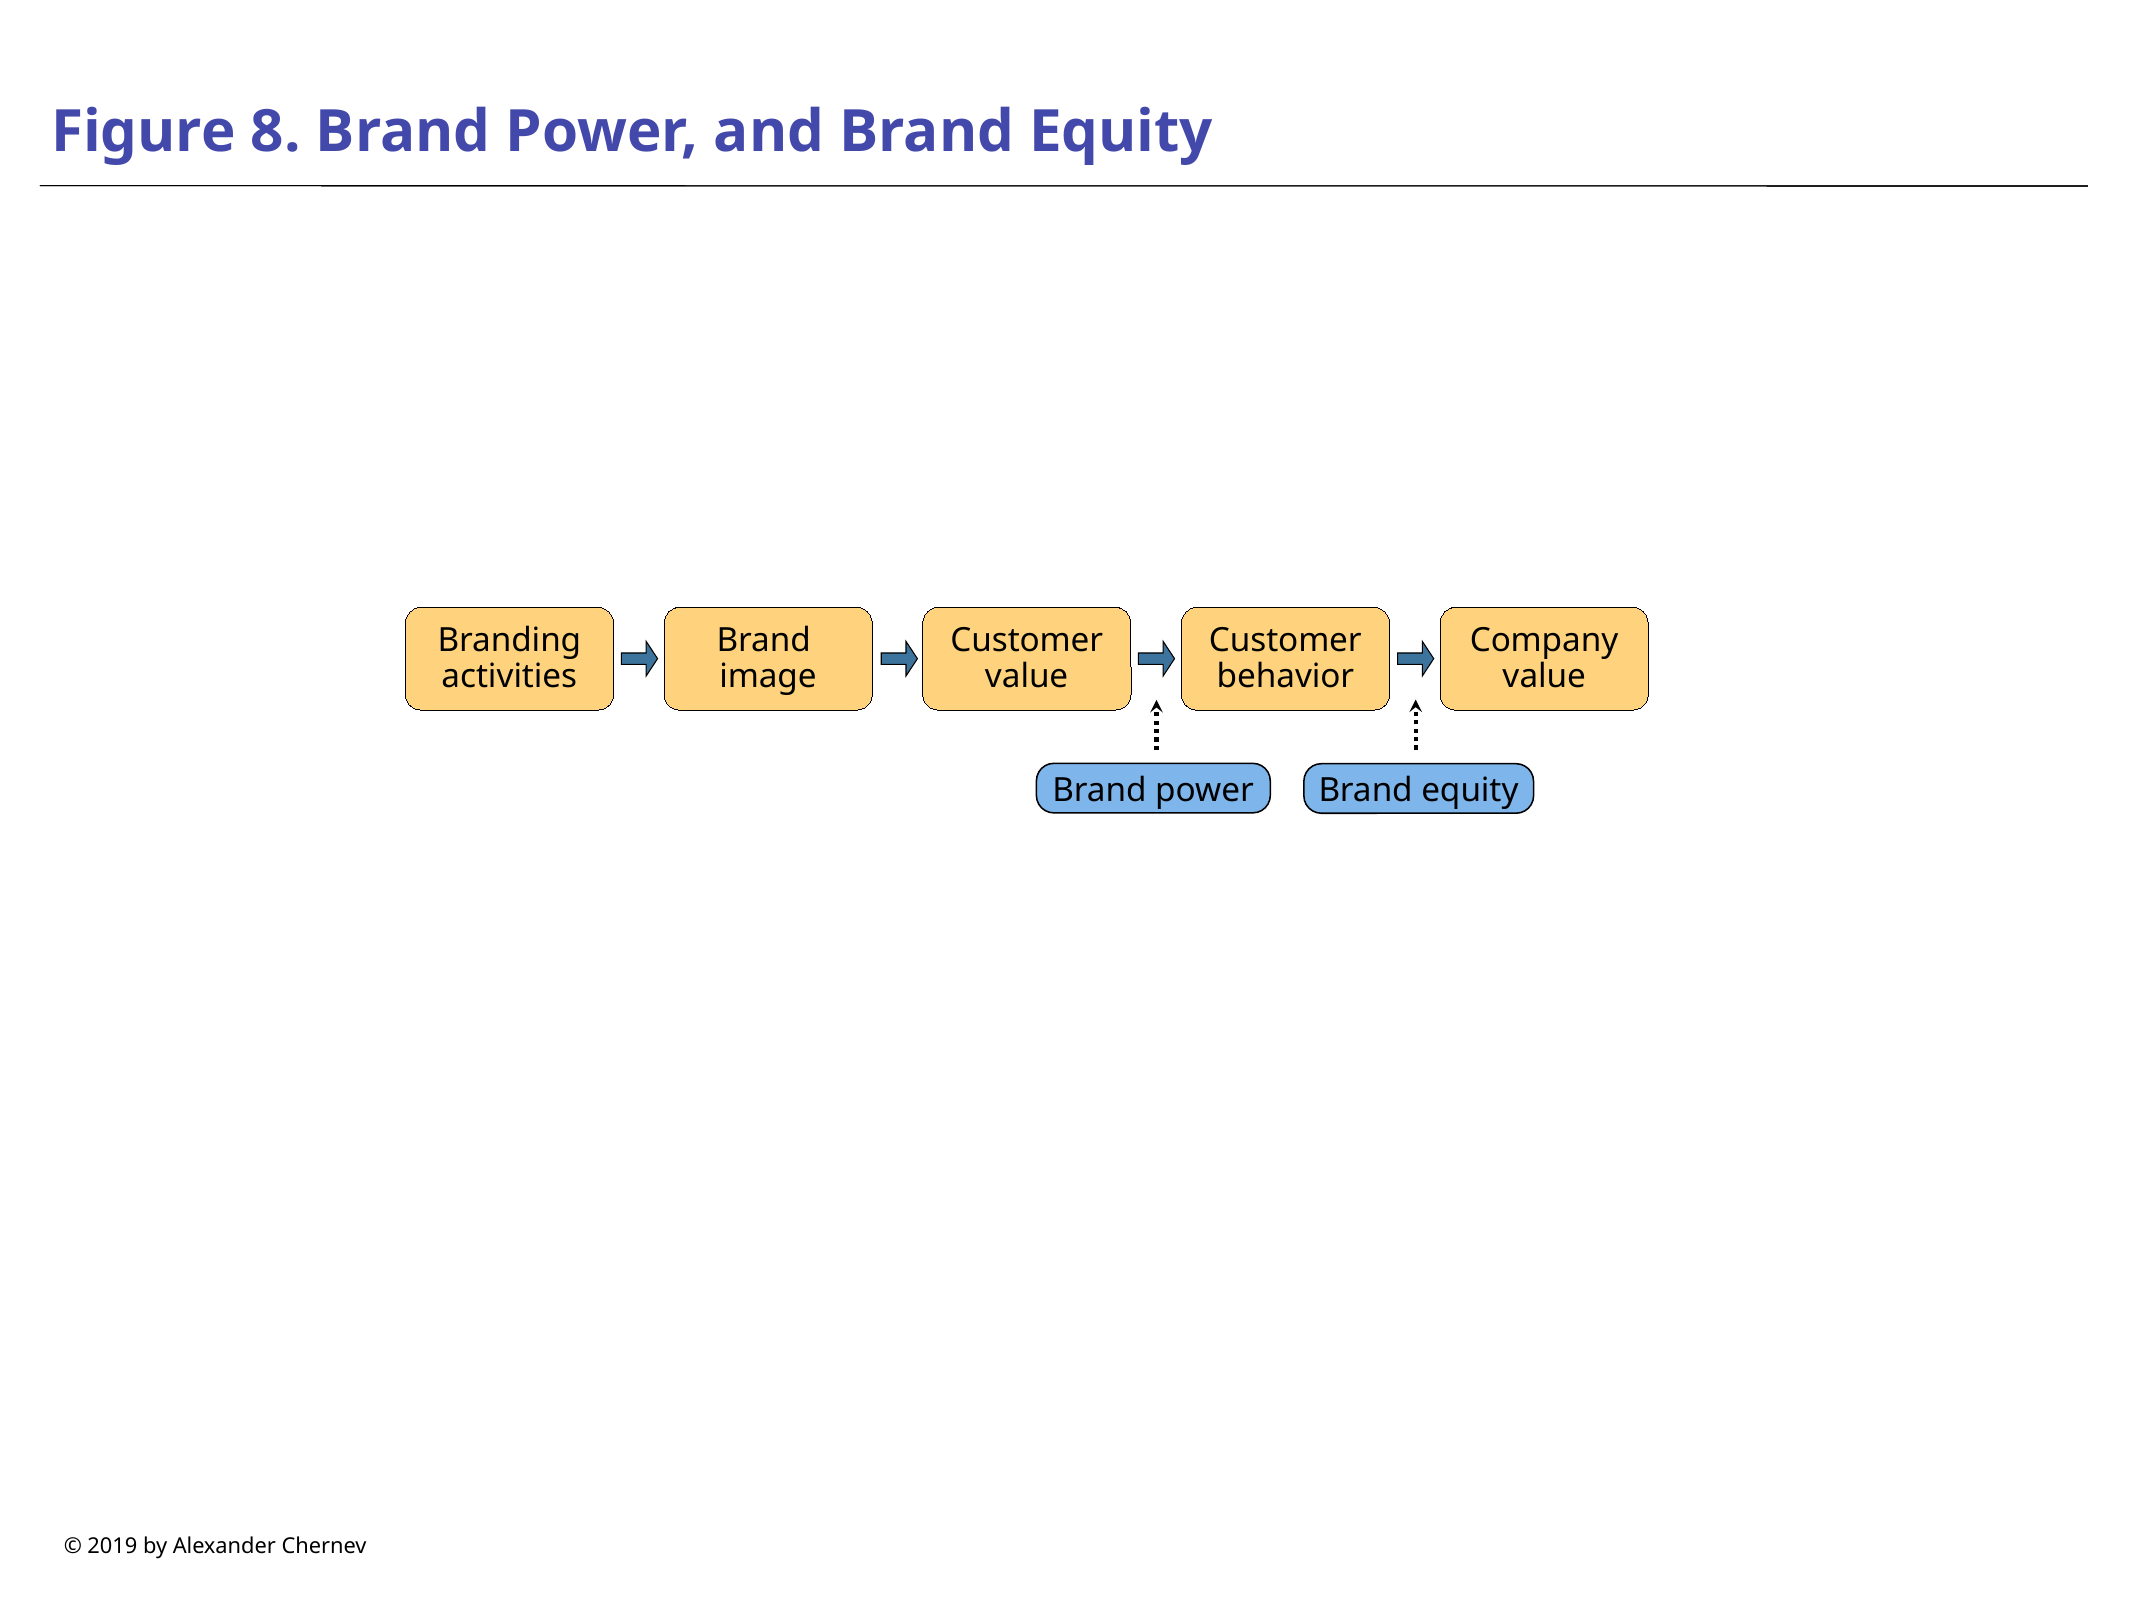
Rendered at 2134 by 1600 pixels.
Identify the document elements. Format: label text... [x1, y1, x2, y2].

text_box [881, 641, 918, 676]
text_box Company value [1440, 607, 1649, 711]
text_box Customer value [922, 607, 1132, 711]
text_box [1397, 641, 1434, 676]
text_box Branding activities [405, 607, 614, 711]
text_box [1138, 641, 1175, 676]
text_box Customer behavior [1181, 607, 1390, 711]
title Figure 8. Brand Power, and Brand Equity [40, 0, 2089, 174]
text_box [1303, 699, 1534, 814]
text_box Brand image [664, 607, 873, 711]
text_box [621, 641, 658, 676]
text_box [1036, 699, 1271, 814]
